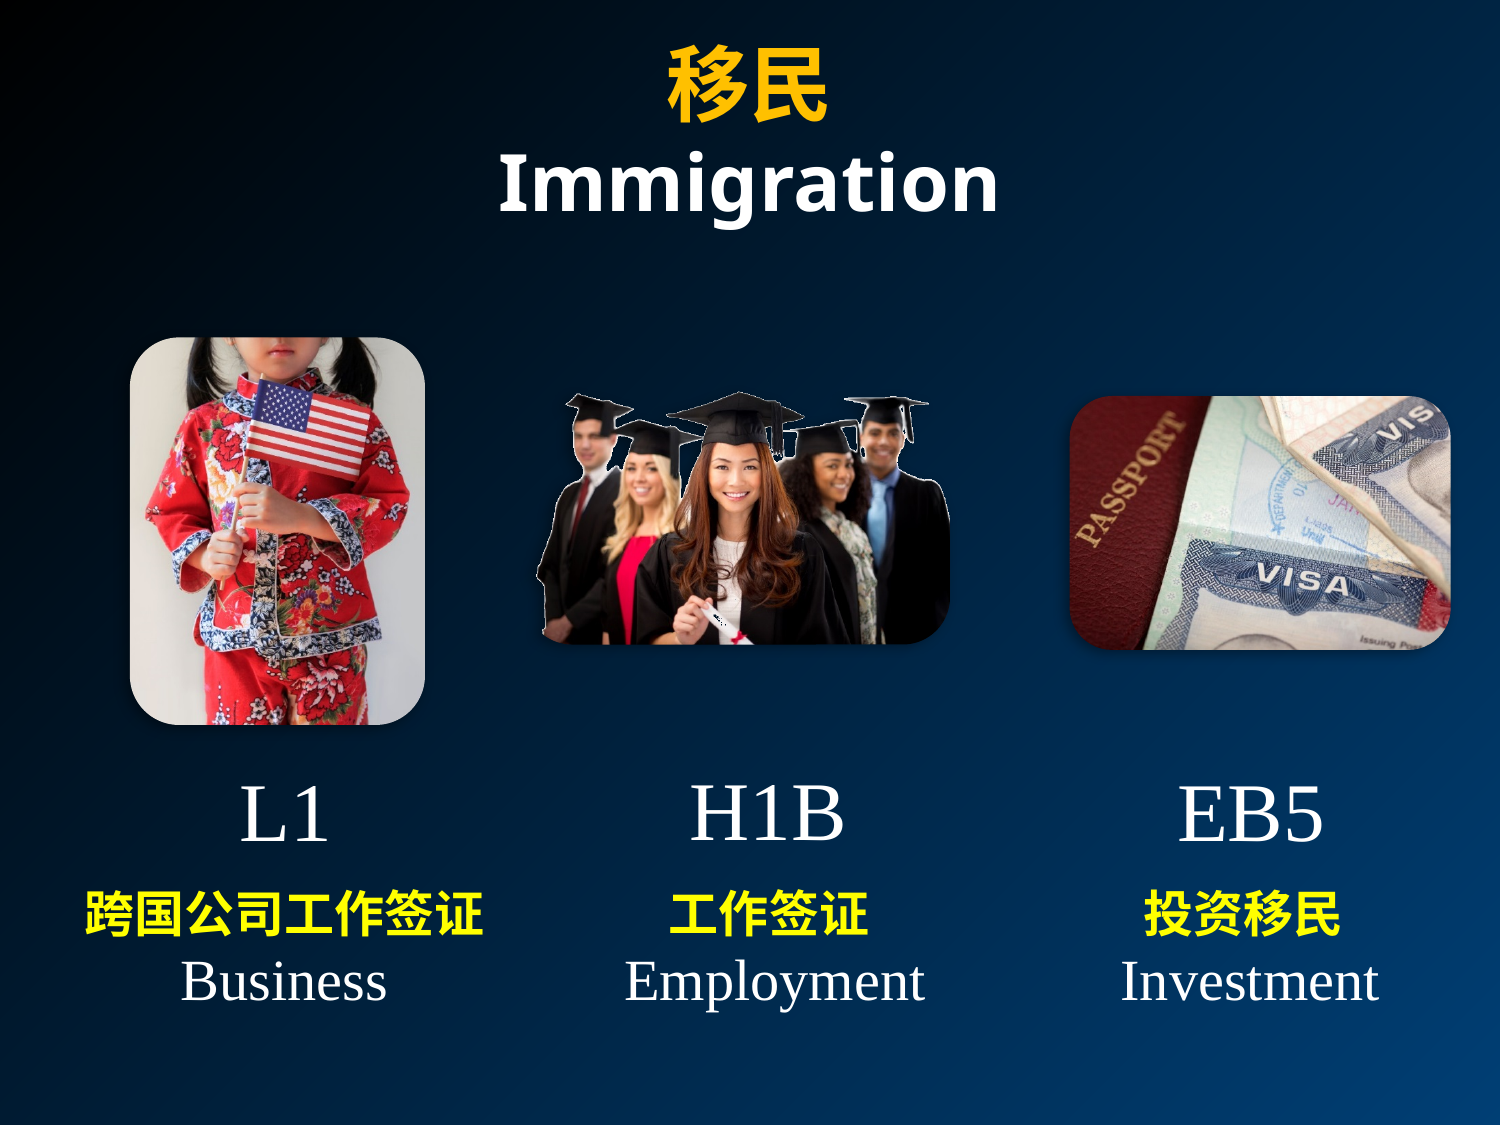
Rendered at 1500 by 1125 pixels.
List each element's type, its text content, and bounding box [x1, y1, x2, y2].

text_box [56, 337, 513, 1022]
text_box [524, 360, 976, 1022]
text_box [1069, 395, 1452, 1022]
text_box 移民 Immigration [62, 24, 1438, 235]
